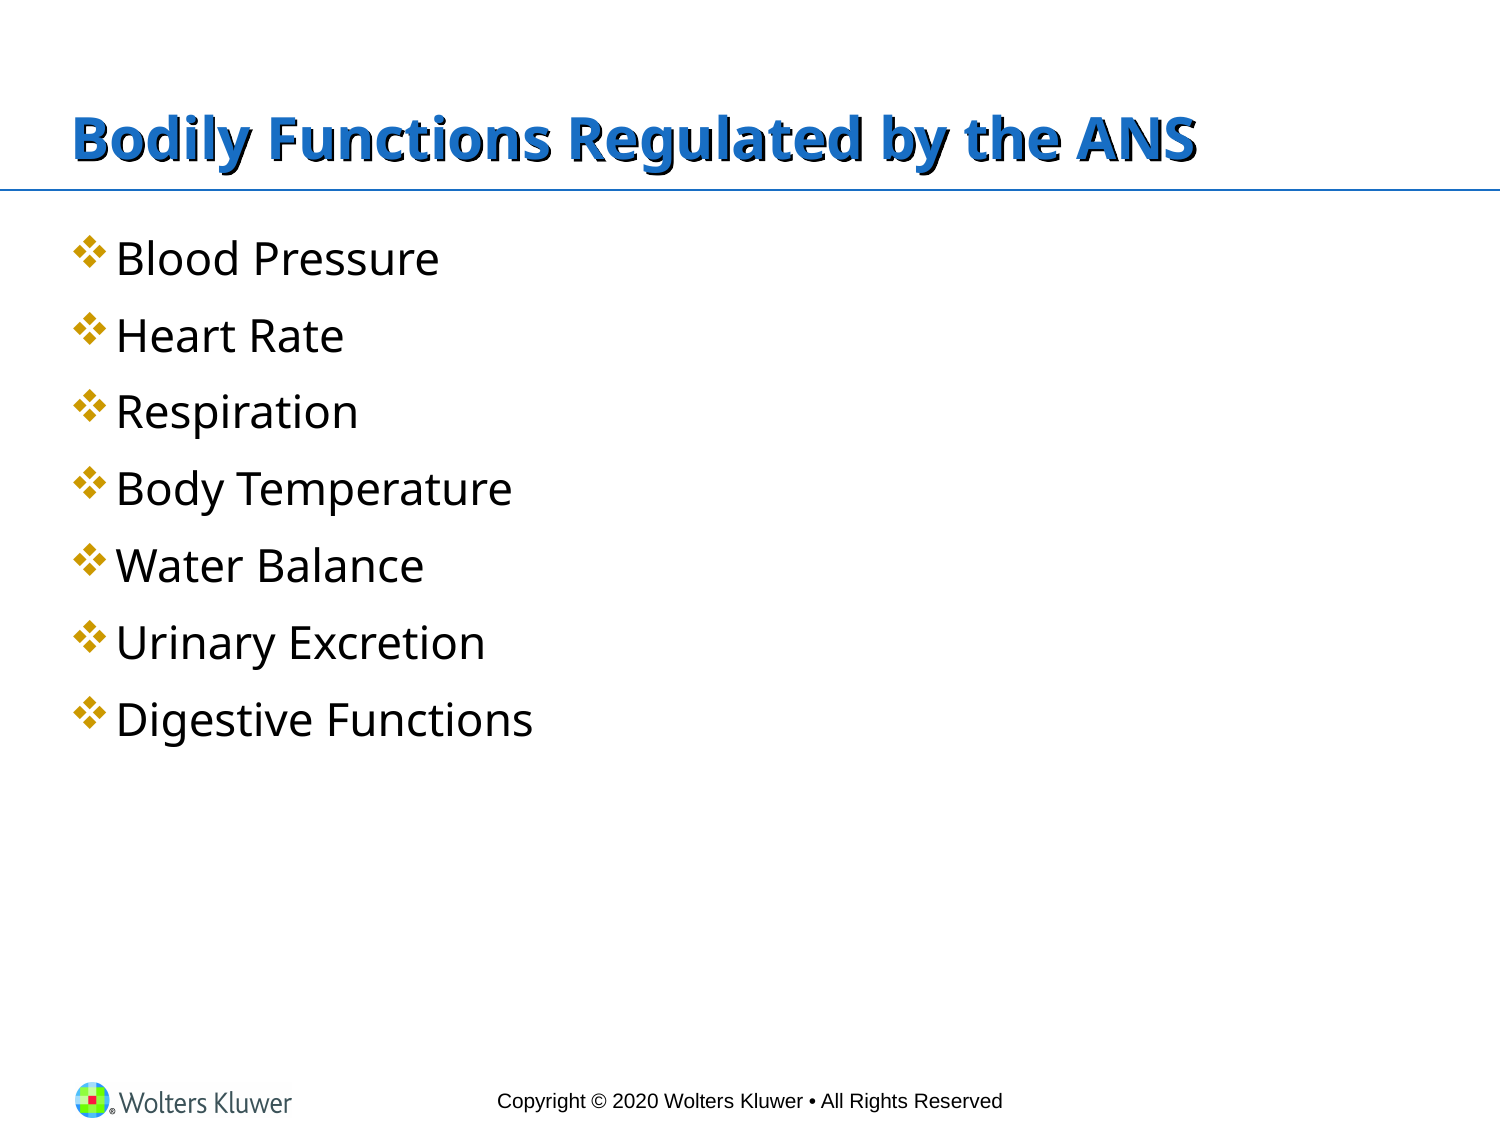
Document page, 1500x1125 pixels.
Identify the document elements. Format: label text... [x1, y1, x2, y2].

list Blood Pressure Heart Rate Respiration Body Temperature Water Balance Urinary Excretion Digestive Functions [54, 228, 1468, 930]
title Bodily Functions Regulated by the ANS [70, 108, 1469, 172]
picture [75, 1082, 292, 1118]
